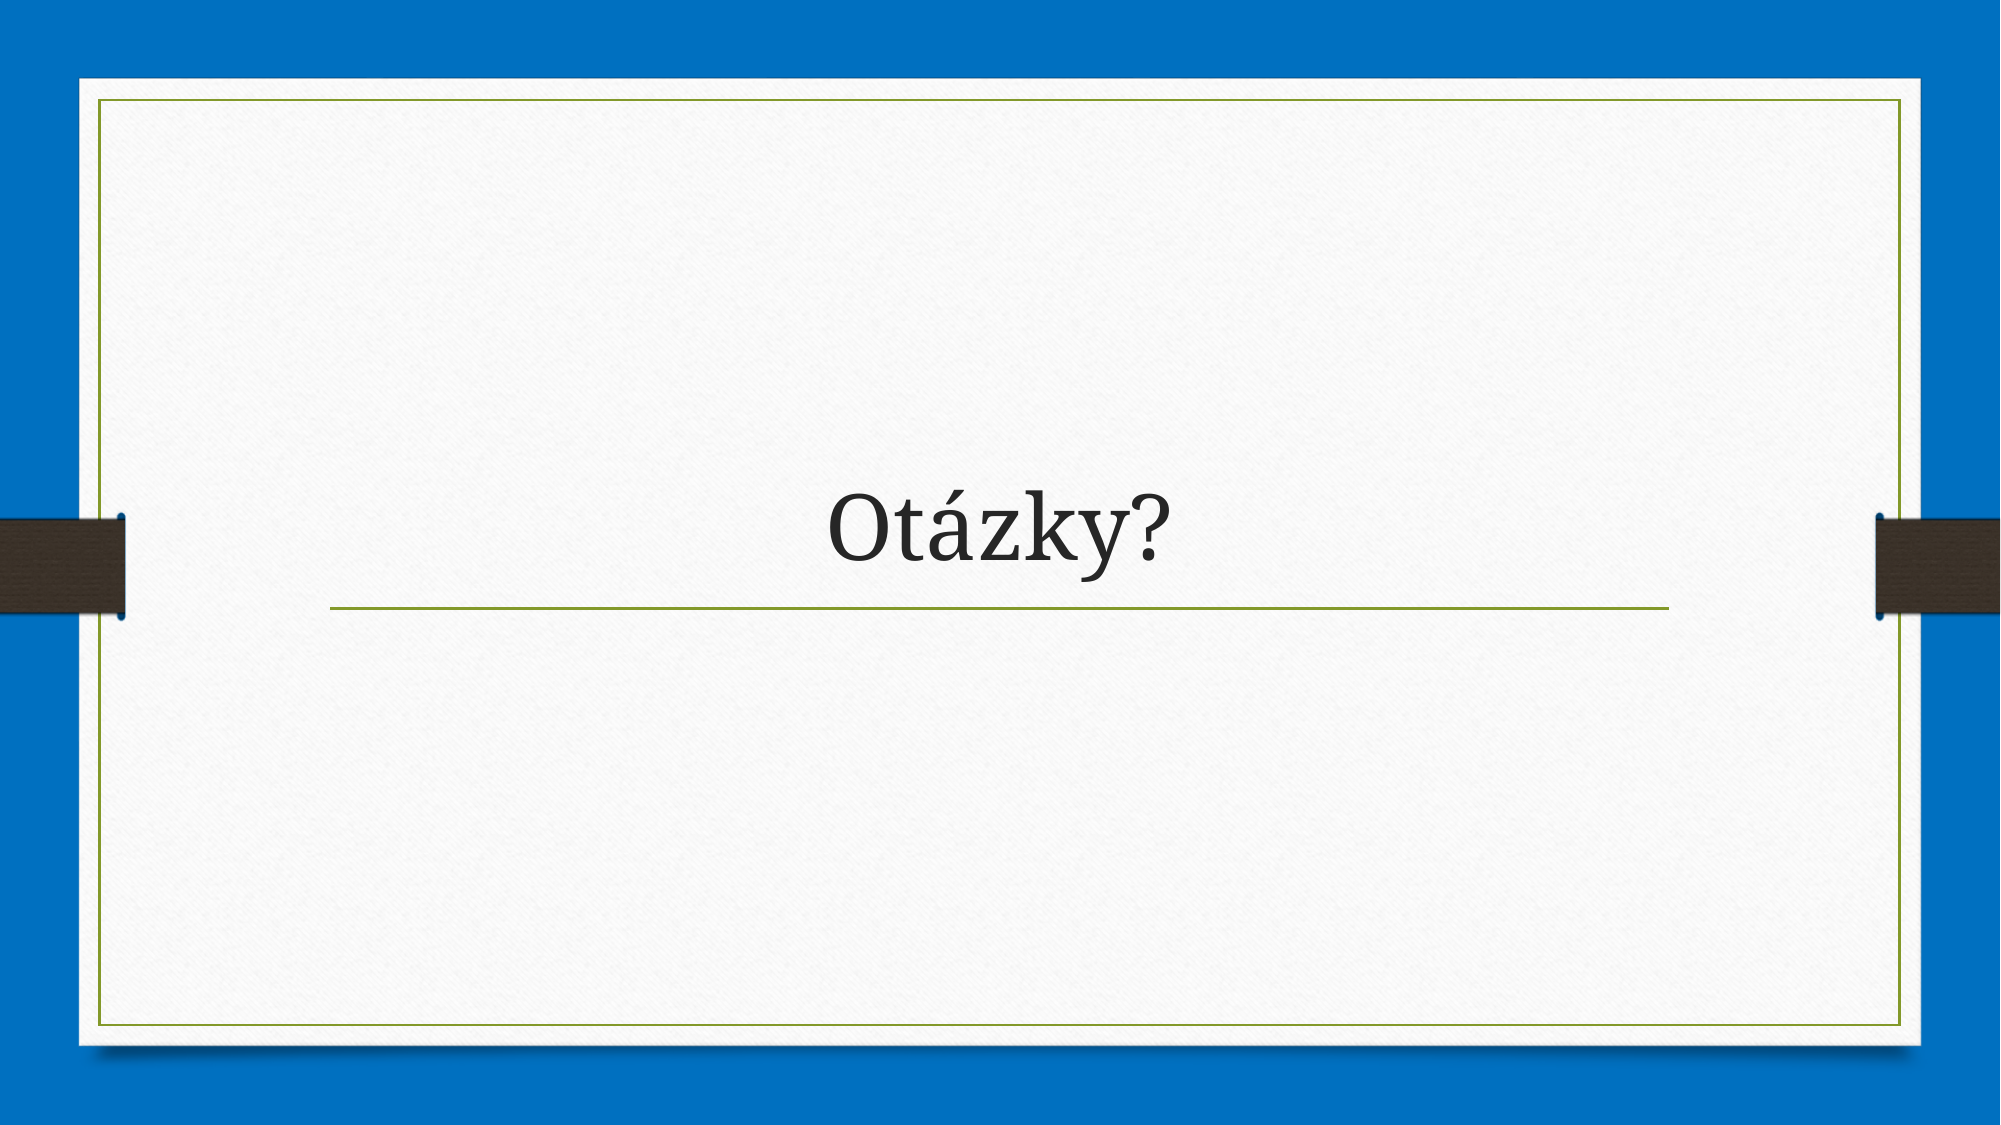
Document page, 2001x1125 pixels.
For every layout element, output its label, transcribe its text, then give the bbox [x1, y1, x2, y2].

title Otázky? [330, 287, 1669, 587]
picture [0, 0, 2001, 1125]
